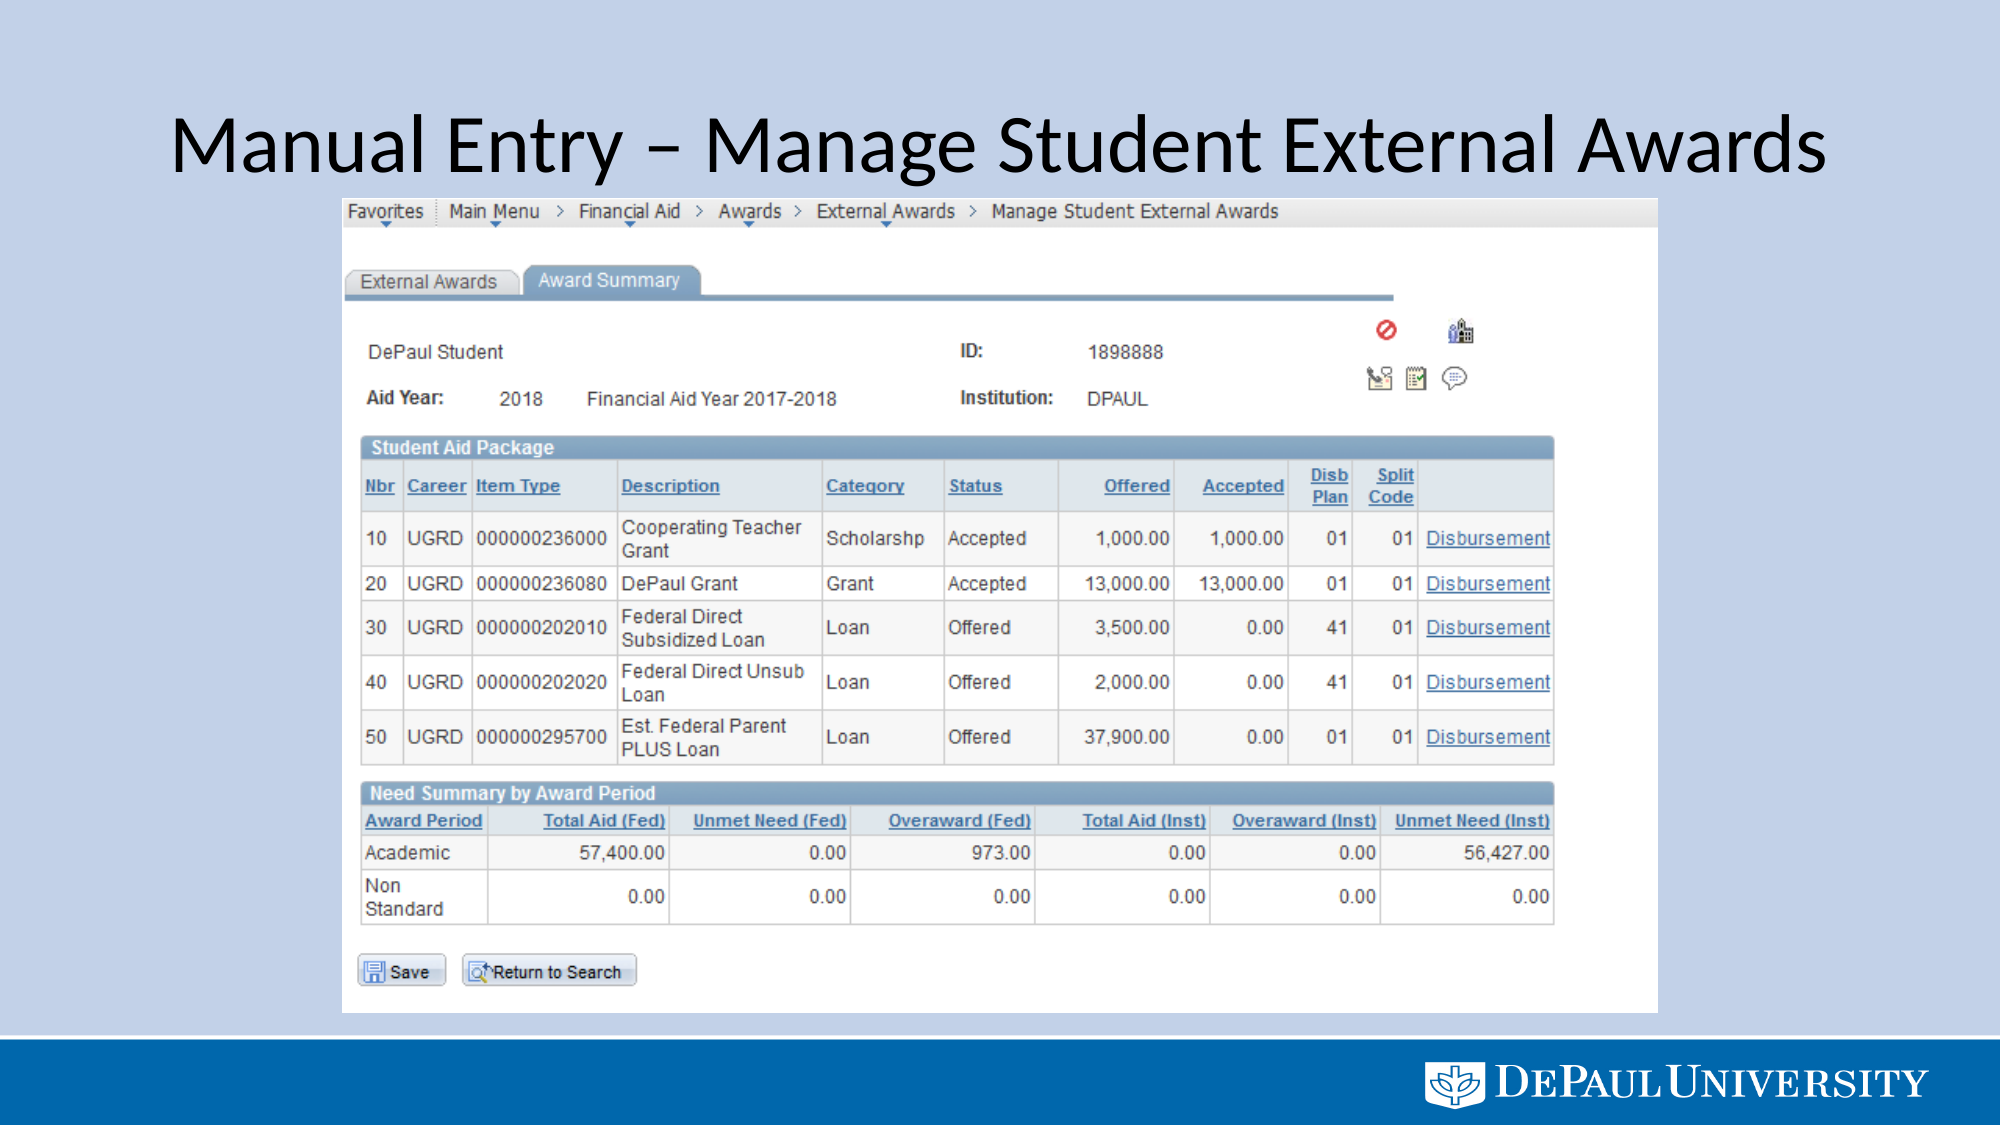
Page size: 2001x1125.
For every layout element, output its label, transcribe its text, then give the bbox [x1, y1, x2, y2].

picture [0, 0, 2000, 1125]
title Manual Entry – Manage Student External Awards [99, 45, 1900, 233]
